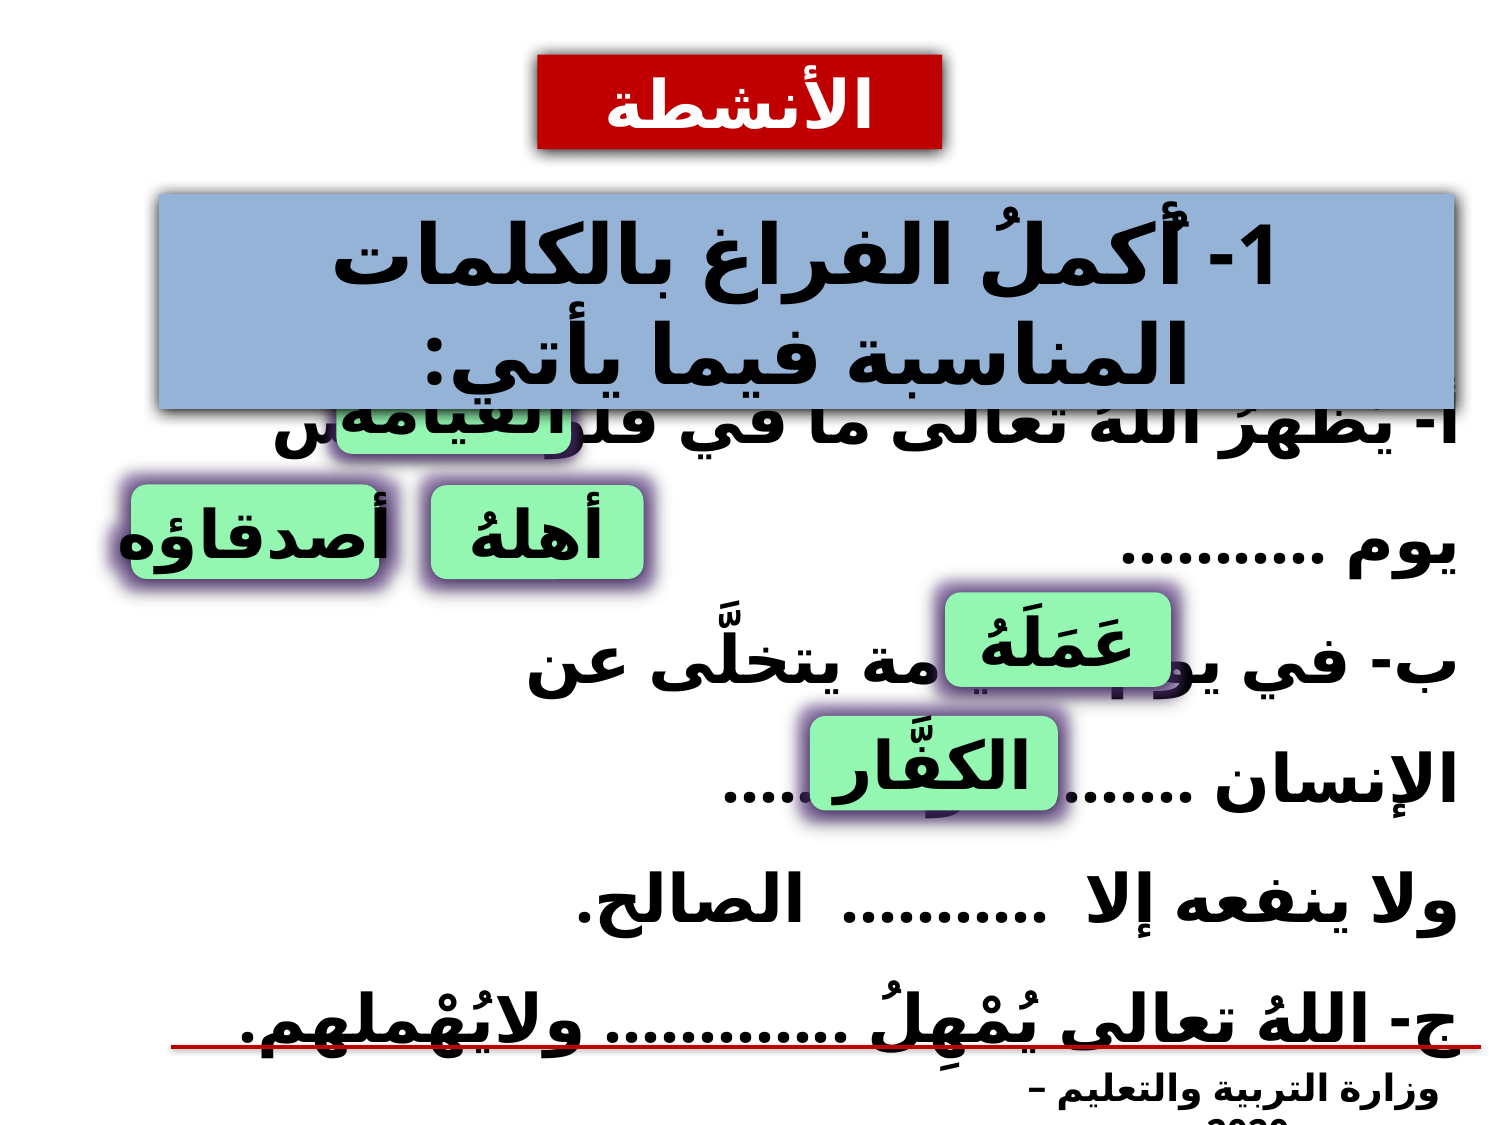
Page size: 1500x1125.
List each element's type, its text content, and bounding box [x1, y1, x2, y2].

text_box القيامة [336, 426, 571, 454]
text_box أ- يُظهرُ اللهُ تعالى ما في قلوب النَّاس يوم ........... ب- في يوم القيامة يتخلَّى عن الإنسان ........... و .......... ولا ينفعه إلا ........... الصالح. ج- اللهُ تعالى يُمْهِلُ ............. ولايُهْملهم. [53, 329, 1500, 1064]
text_box أهلهُ [430, 485, 644, 580]
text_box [170, 1046, 1481, 1118]
text_box الكفَّار [809, 715, 1058, 811]
text_box 1- أُكملُ الفراغ بالكلمات المناسبة فيما يأتي: [158, 194, 1455, 409]
text_box أصدقاؤه [131, 484, 380, 579]
text_box عَمَلَهُ [945, 592, 1171, 687]
text_box الأنشطة [537, 54, 943, 150]
